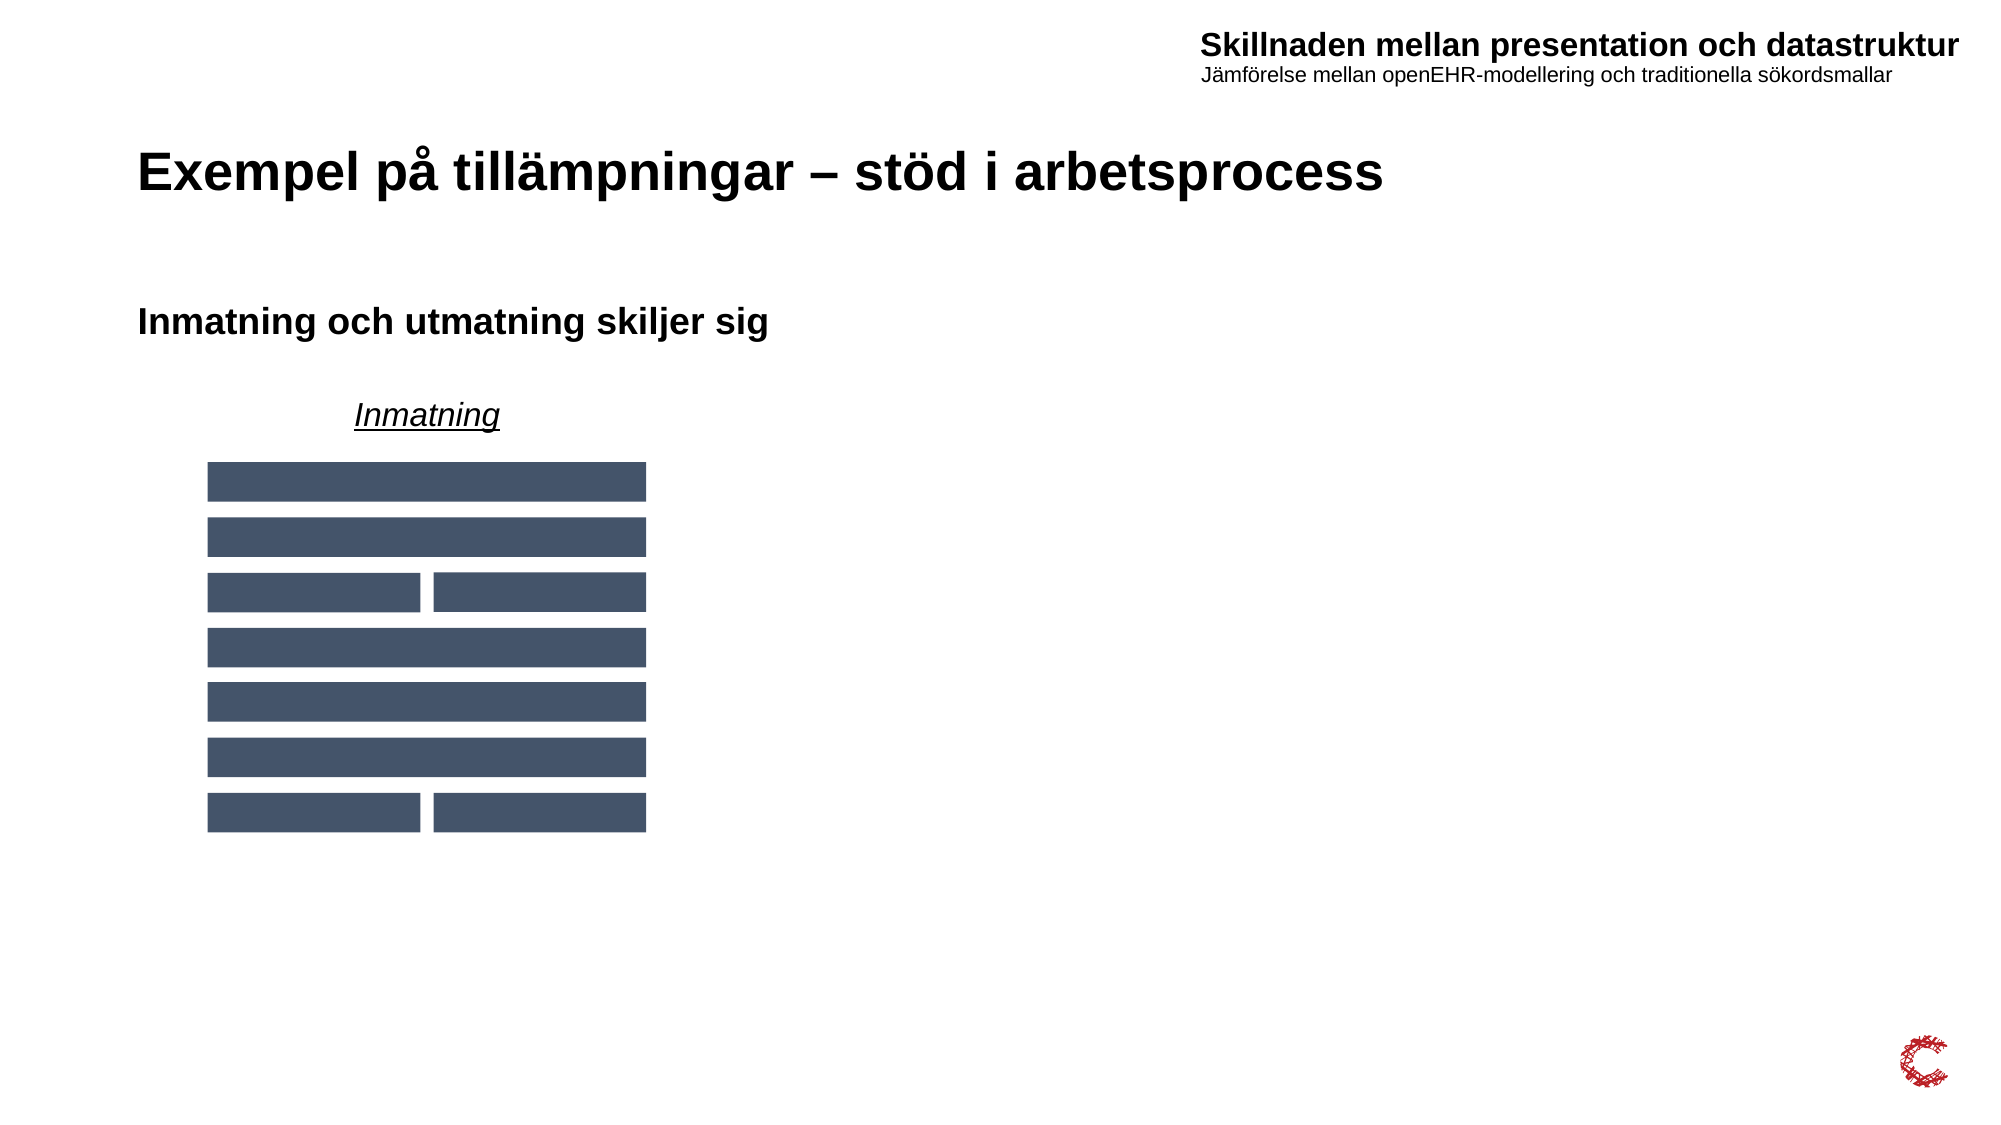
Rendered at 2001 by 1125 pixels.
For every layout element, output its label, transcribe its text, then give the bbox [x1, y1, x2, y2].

text_box Inmatning [354, 393, 513, 453]
text_box [432, 792, 647, 833]
text_box [207, 516, 647, 558]
text_box [207, 681, 647, 723]
title Exempel på tillämpningar – stöd i arbetsprocess [137, 59, 1863, 278]
text_box Jämförelse mellan openEHR-modellering och traditionella sökordsmallar [1186, 52, 1973, 110]
text_box [207, 572, 421, 613]
text_box [207, 627, 647, 668]
text_box [207, 792, 421, 833]
text_box [207, 737, 647, 778]
text_box [207, 461, 647, 503]
text_box [432, 571, 647, 613]
text_box Skillnaden mellan presentation och datastruktur [1200, 4, 2000, 82]
list Inmatning och utmatning skiljer sig [137, 296, 1863, 963]
